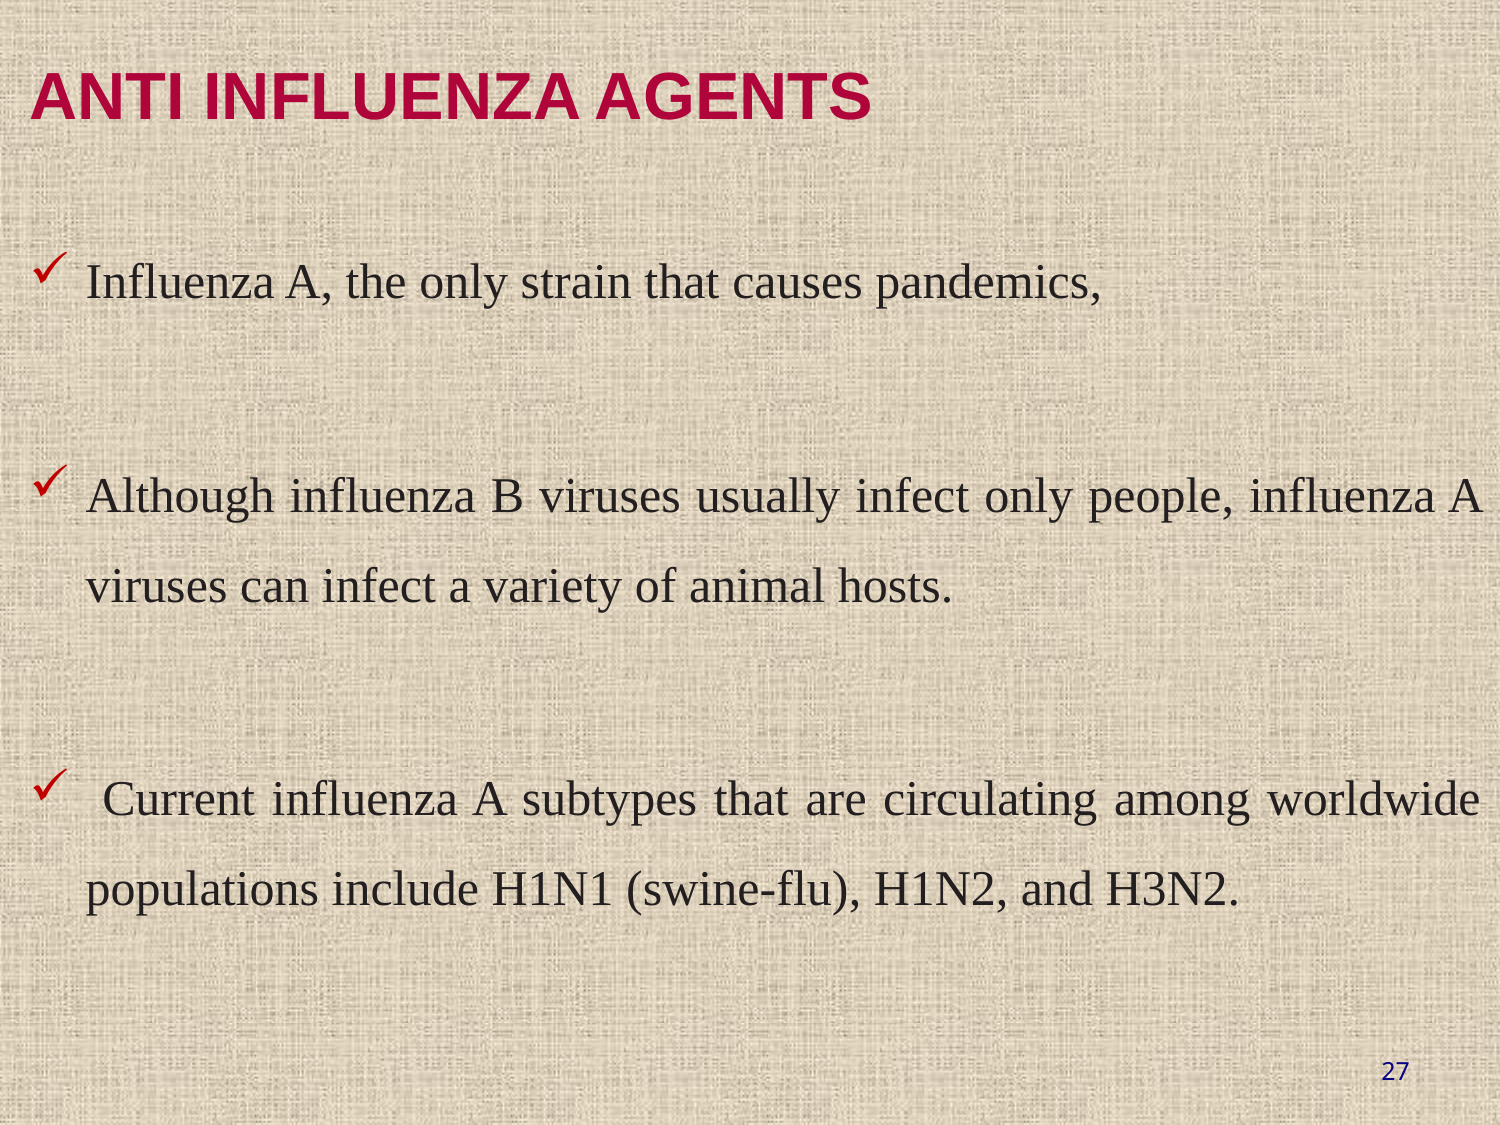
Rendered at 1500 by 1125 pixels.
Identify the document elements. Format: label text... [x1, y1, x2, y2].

picture [0, 0, 1500, 1125]
text_box ANTI INFLUENZA AGENTS Influenza A, the only strain that causes pandemics, Although influenza B viruses usually infect only people, influenza A viruses can infect a variety of animal hosts. Current influenza A subtypes that are circulating among worldwide populations include H1N1 (swine-flu), H1N2, and H3N2. [14, 5, 1497, 923]
slide_number 27 [1074, 1042, 1425, 1103]
